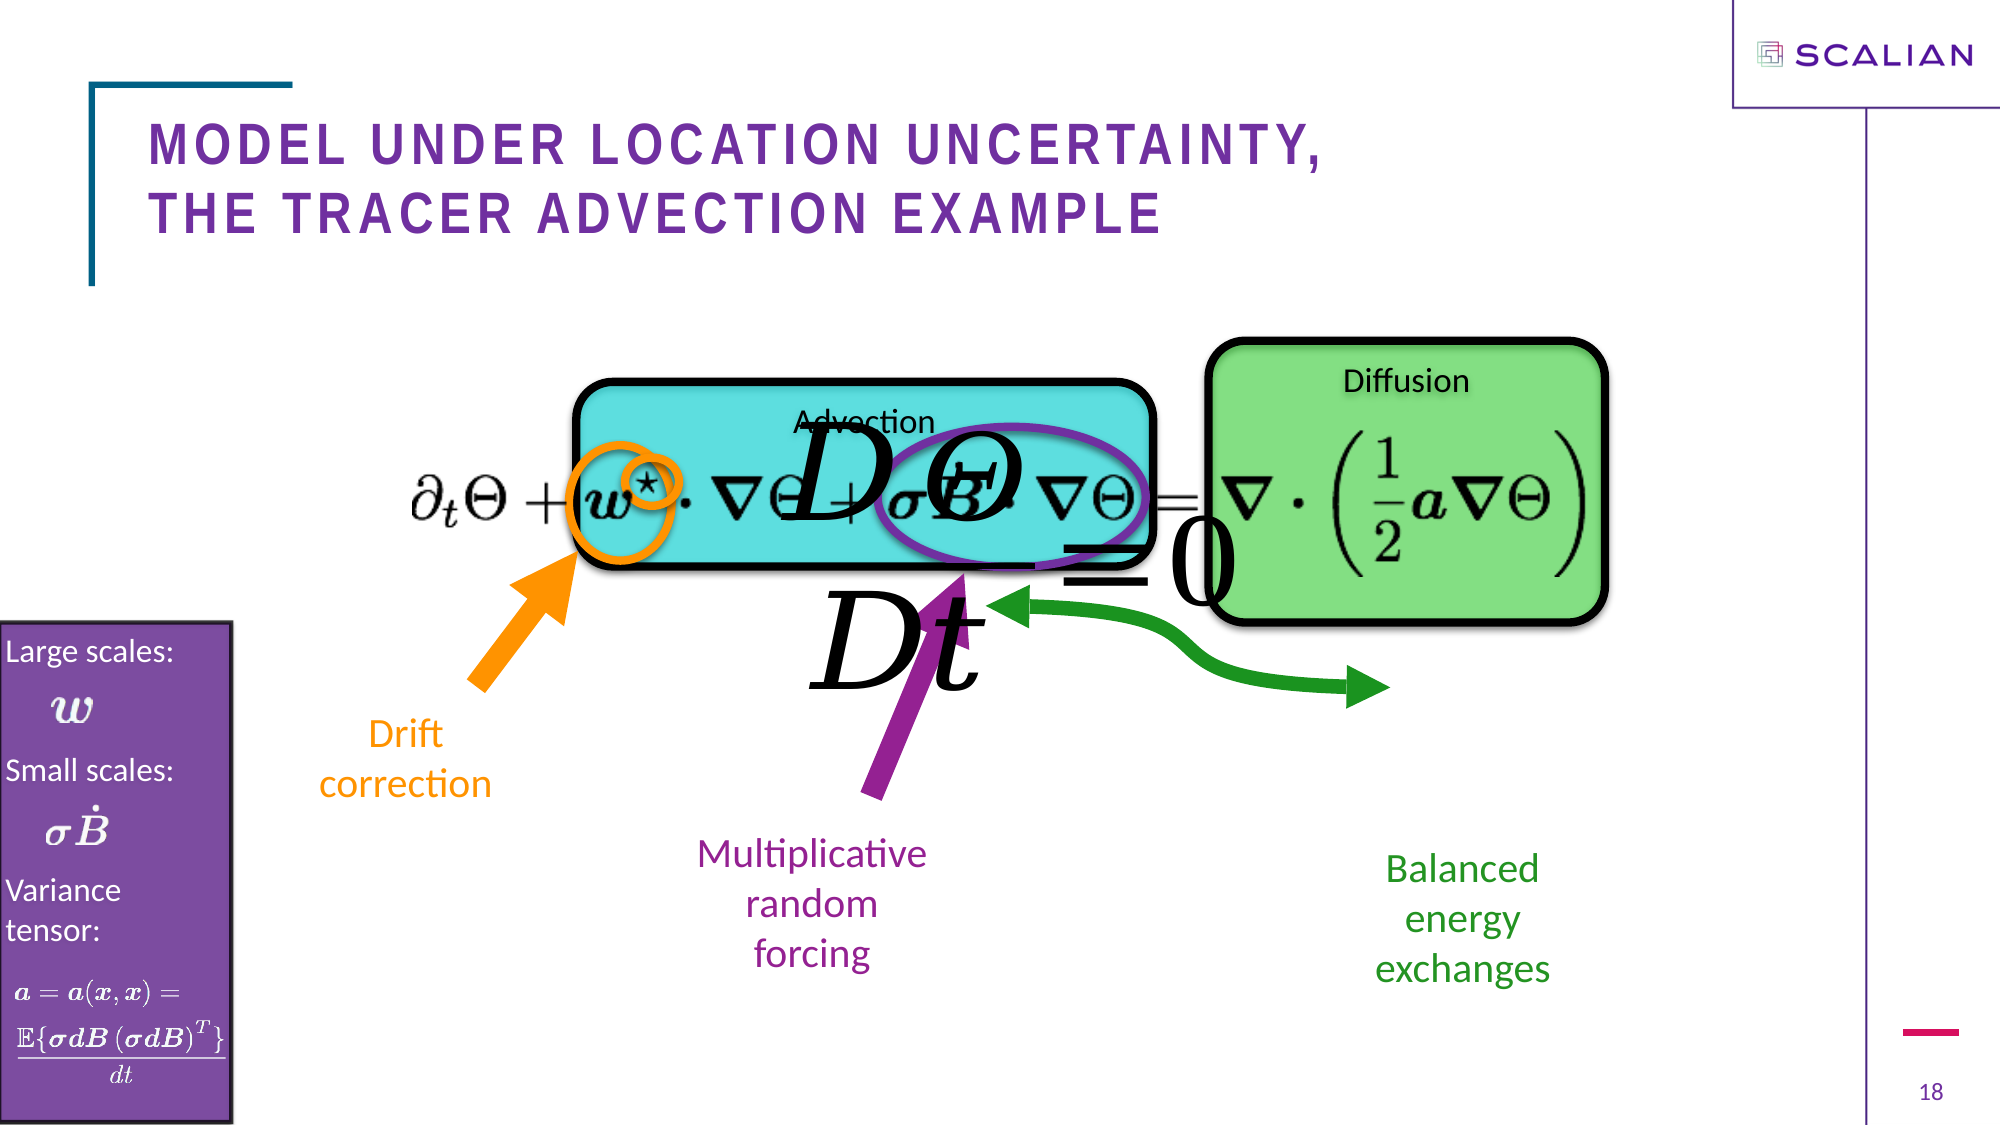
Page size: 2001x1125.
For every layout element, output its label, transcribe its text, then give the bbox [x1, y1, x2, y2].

text_box 18 [1902, 1050, 1960, 1113]
text_box Balanced energy exchanges [1369, 835, 1557, 997]
text_box Advection [576, 381, 1154, 427]
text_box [992, 580, 1384, 713]
text_box Diffusion [1208, 340, 1605, 623]
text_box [0, 622, 232, 1123]
title Model under location uncertainty, The tracer Advection example [133, 51, 1607, 301]
picture [0, 0, 2000, 1125]
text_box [312, 444, 680, 812]
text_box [688, 572, 965, 983]
